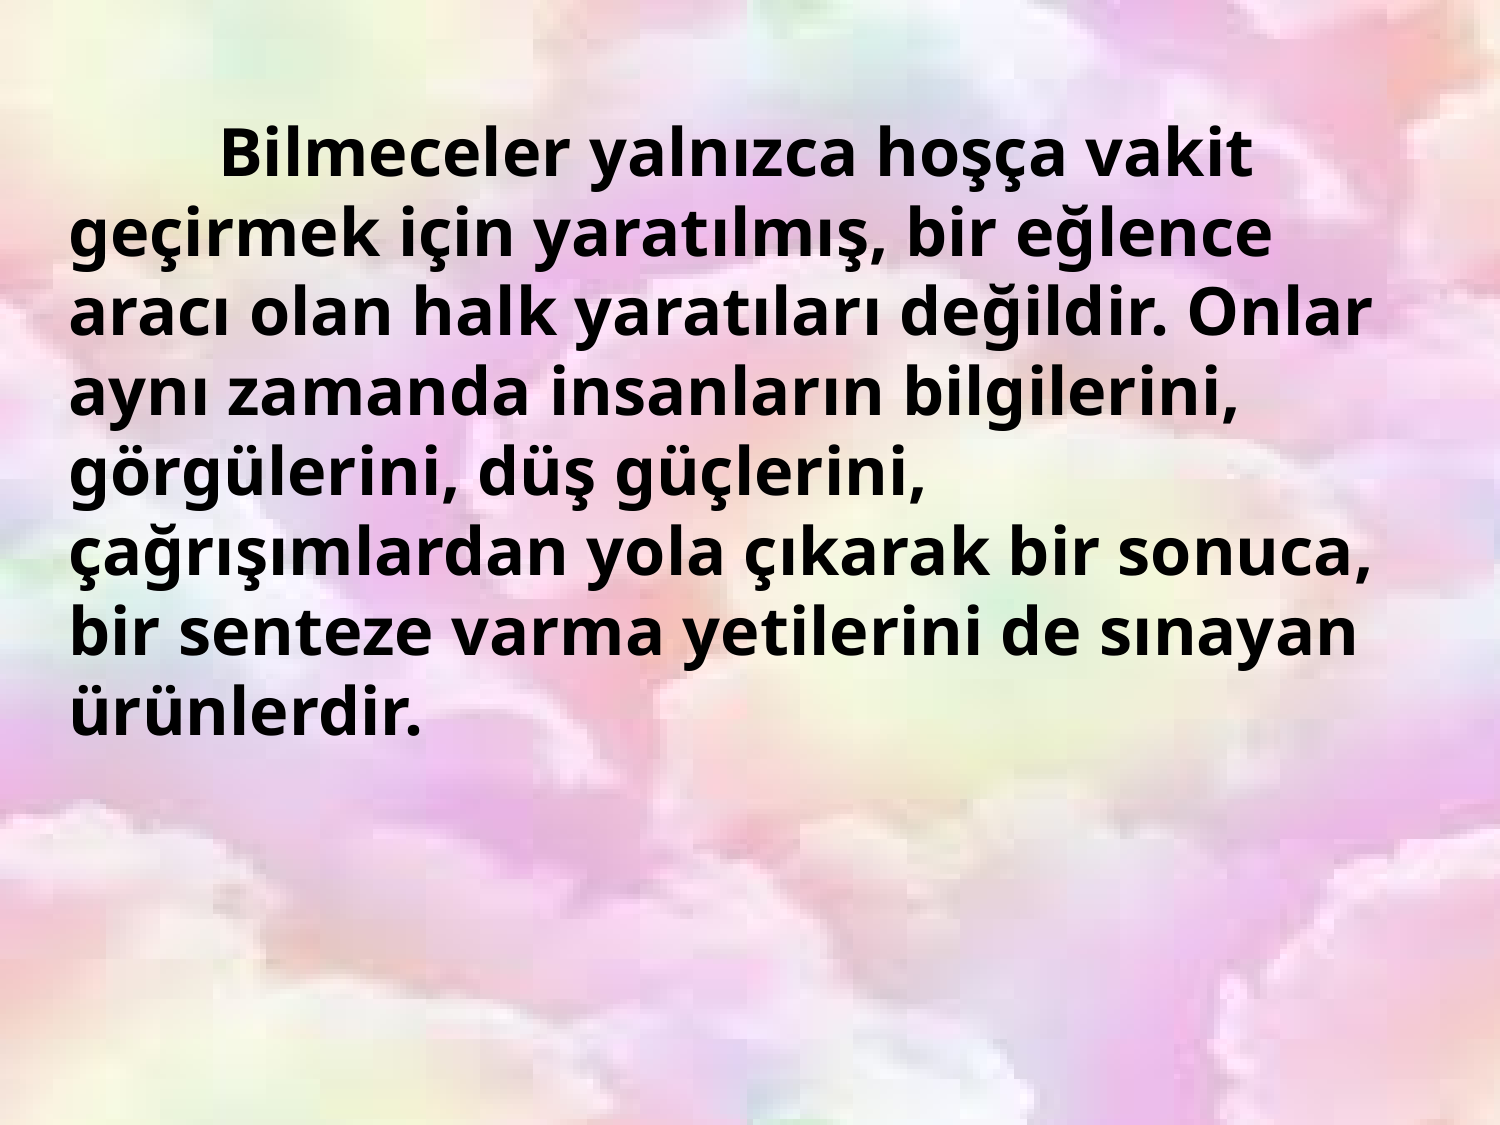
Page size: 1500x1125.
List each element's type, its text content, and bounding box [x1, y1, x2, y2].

picture [0, 0, 1500, 1125]
list Bilmeceler yalnızca hoşça vakit geçirmek için yaratılmış, bir eğlence aracı olan halk yaratıları değildir. Onlar aynı zamanda insanların bilgilerini, görgülerini, düş güçlerini, çağrışımlardan yola çıkarak bir sonuca, bir senteze varma yetilerini de sınayan ürünlerdir. [53, 101, 1437, 728]
